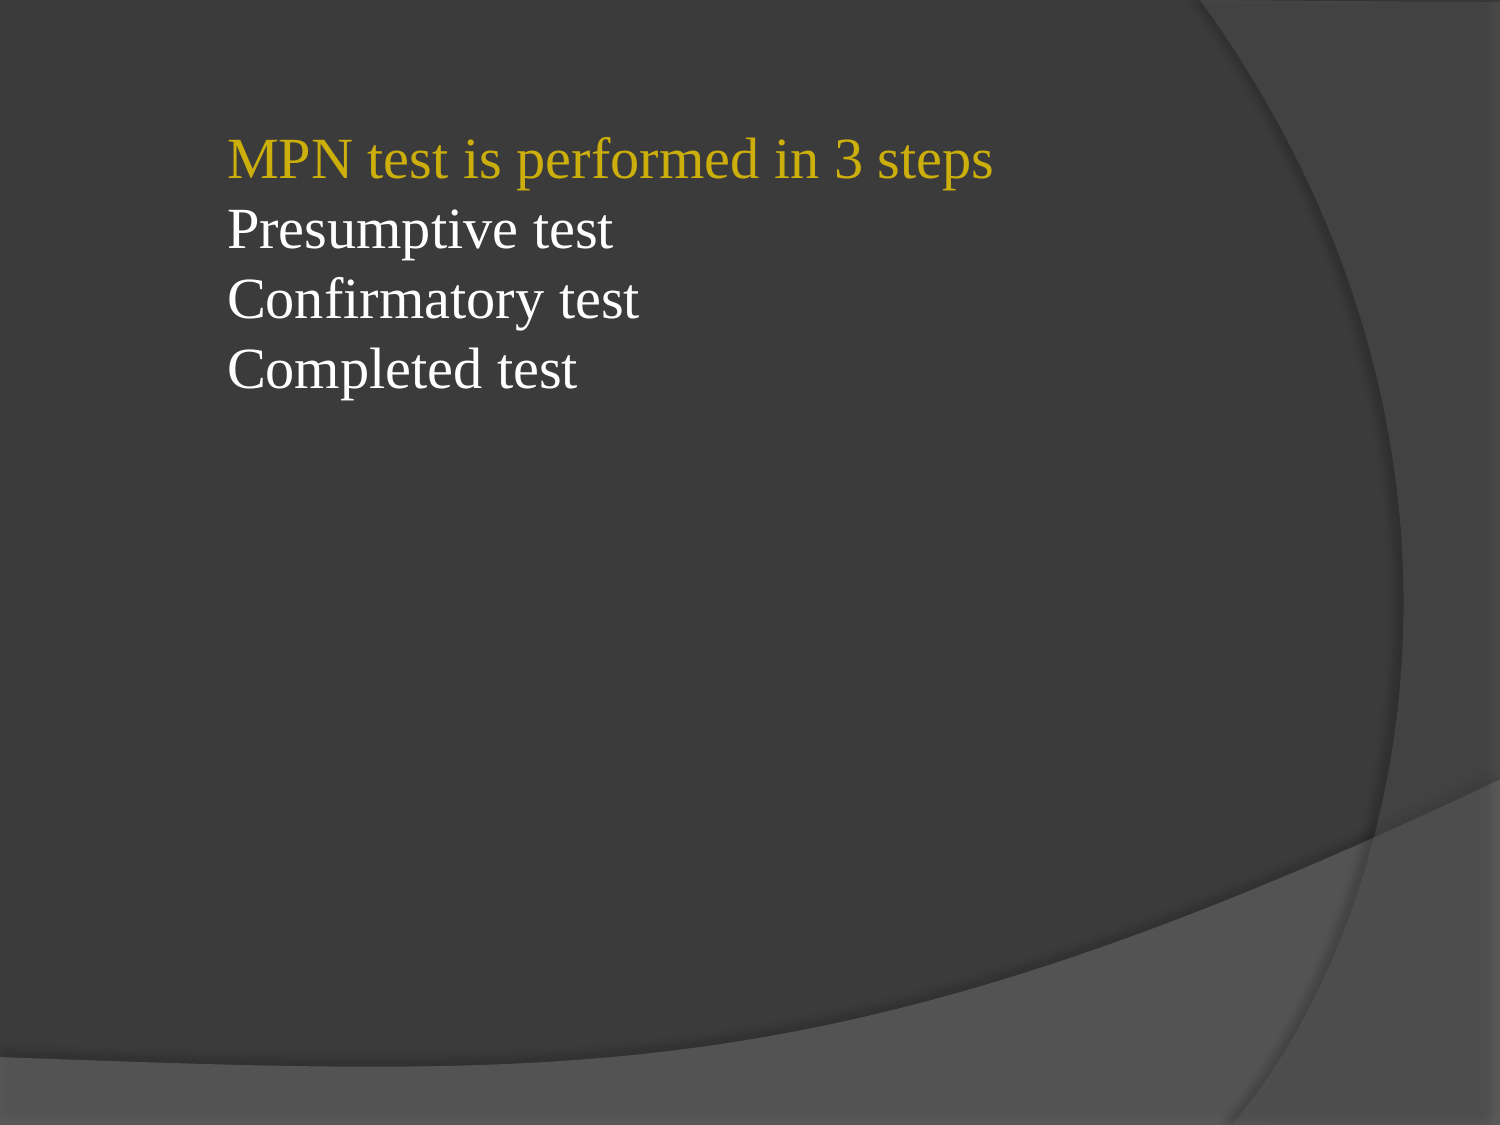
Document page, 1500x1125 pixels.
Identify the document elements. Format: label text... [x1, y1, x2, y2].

text_box MPN test is performed in 3 steps Presumptive test Confirmatory test Completed test [212, 112, 1125, 408]
